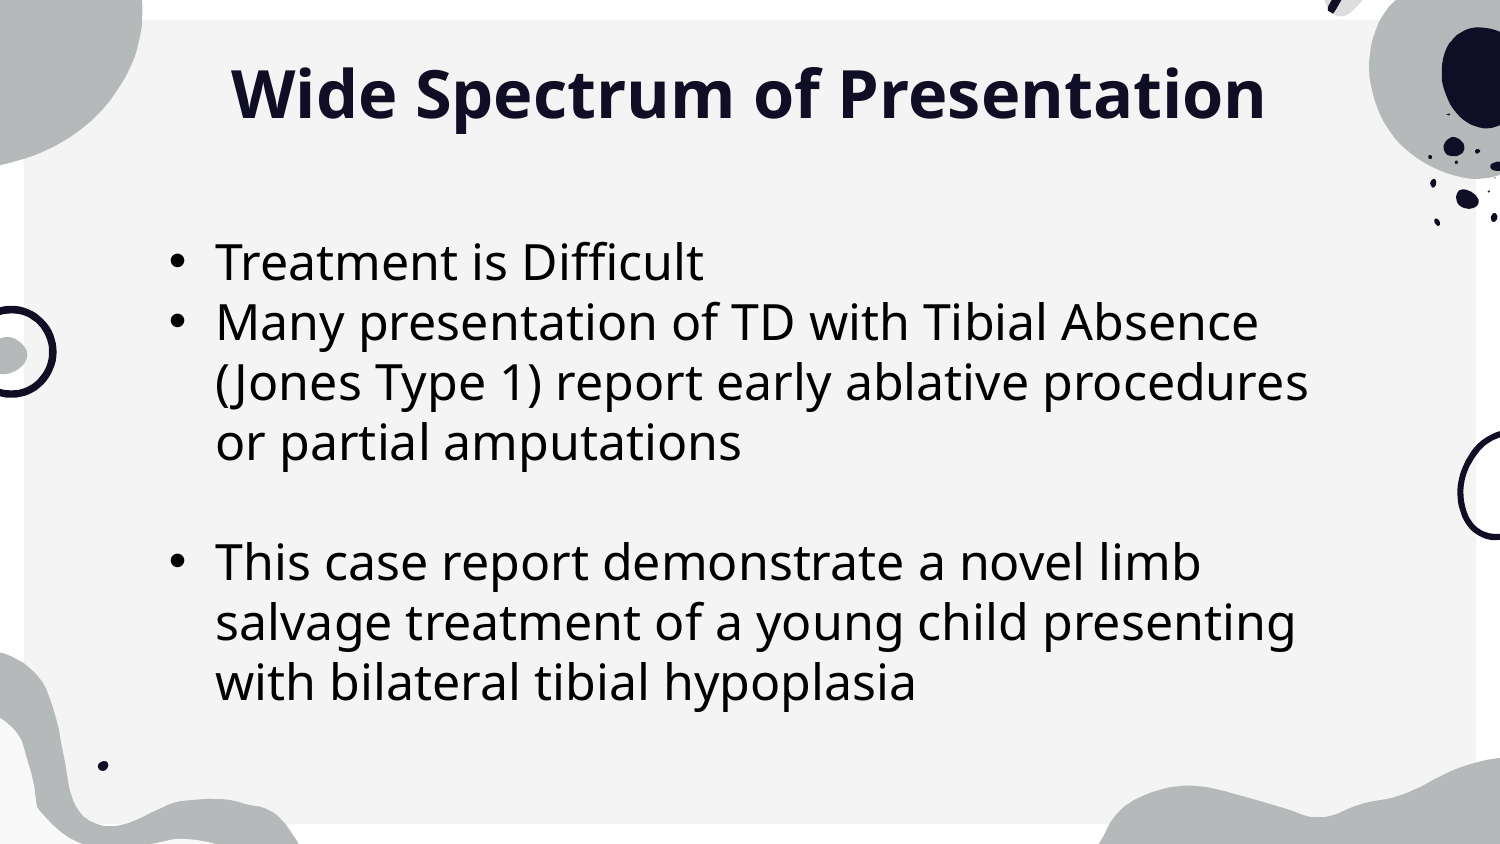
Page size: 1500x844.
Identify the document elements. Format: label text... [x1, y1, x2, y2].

title Wide Spectrum of Presentation [118, 37, 1382, 132]
text_box Treatment is Difficult Many presentation of TD with Tibial Absence (Jones Type 1) report early ablative procedures or partial amputations This case report demonstrate a novel limb salvage treatment of a young child presenting with bilateral tibial hypoplasia [153, 163, 1365, 778]
